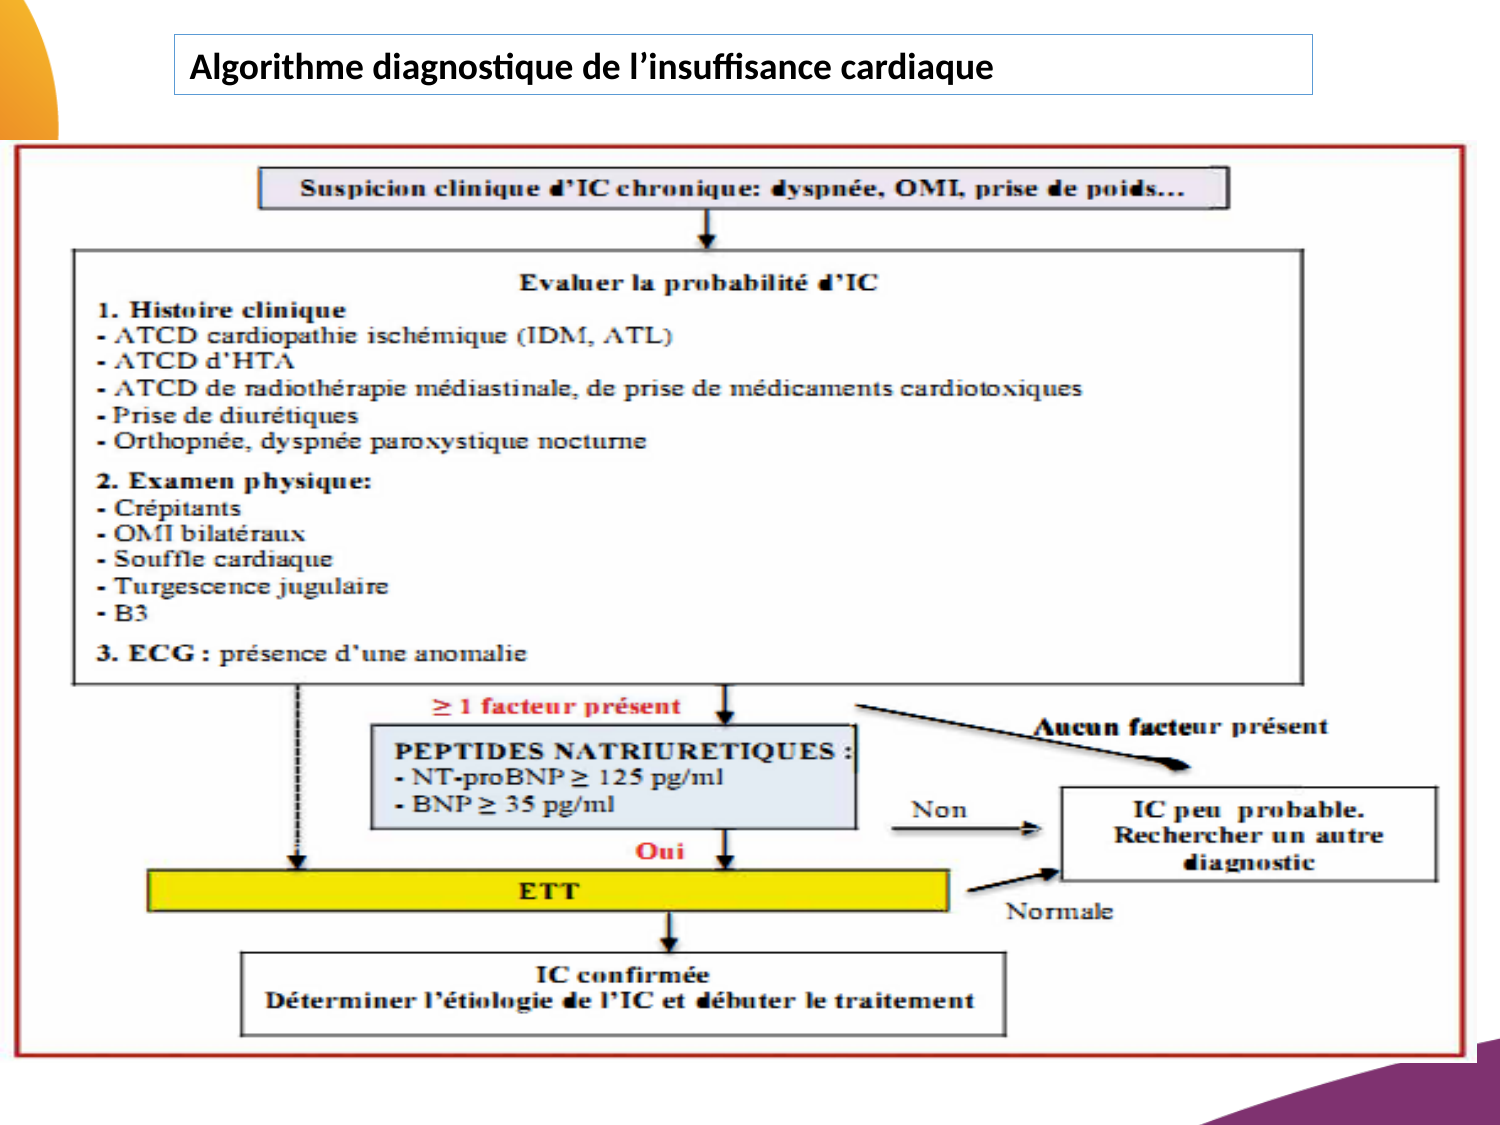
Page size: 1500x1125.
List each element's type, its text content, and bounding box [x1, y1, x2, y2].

picture [0, 0, 1477, 1063]
text_box Algorithme diagnostique de l’insuffisance cardiaque [174, 34, 1313, 95]
